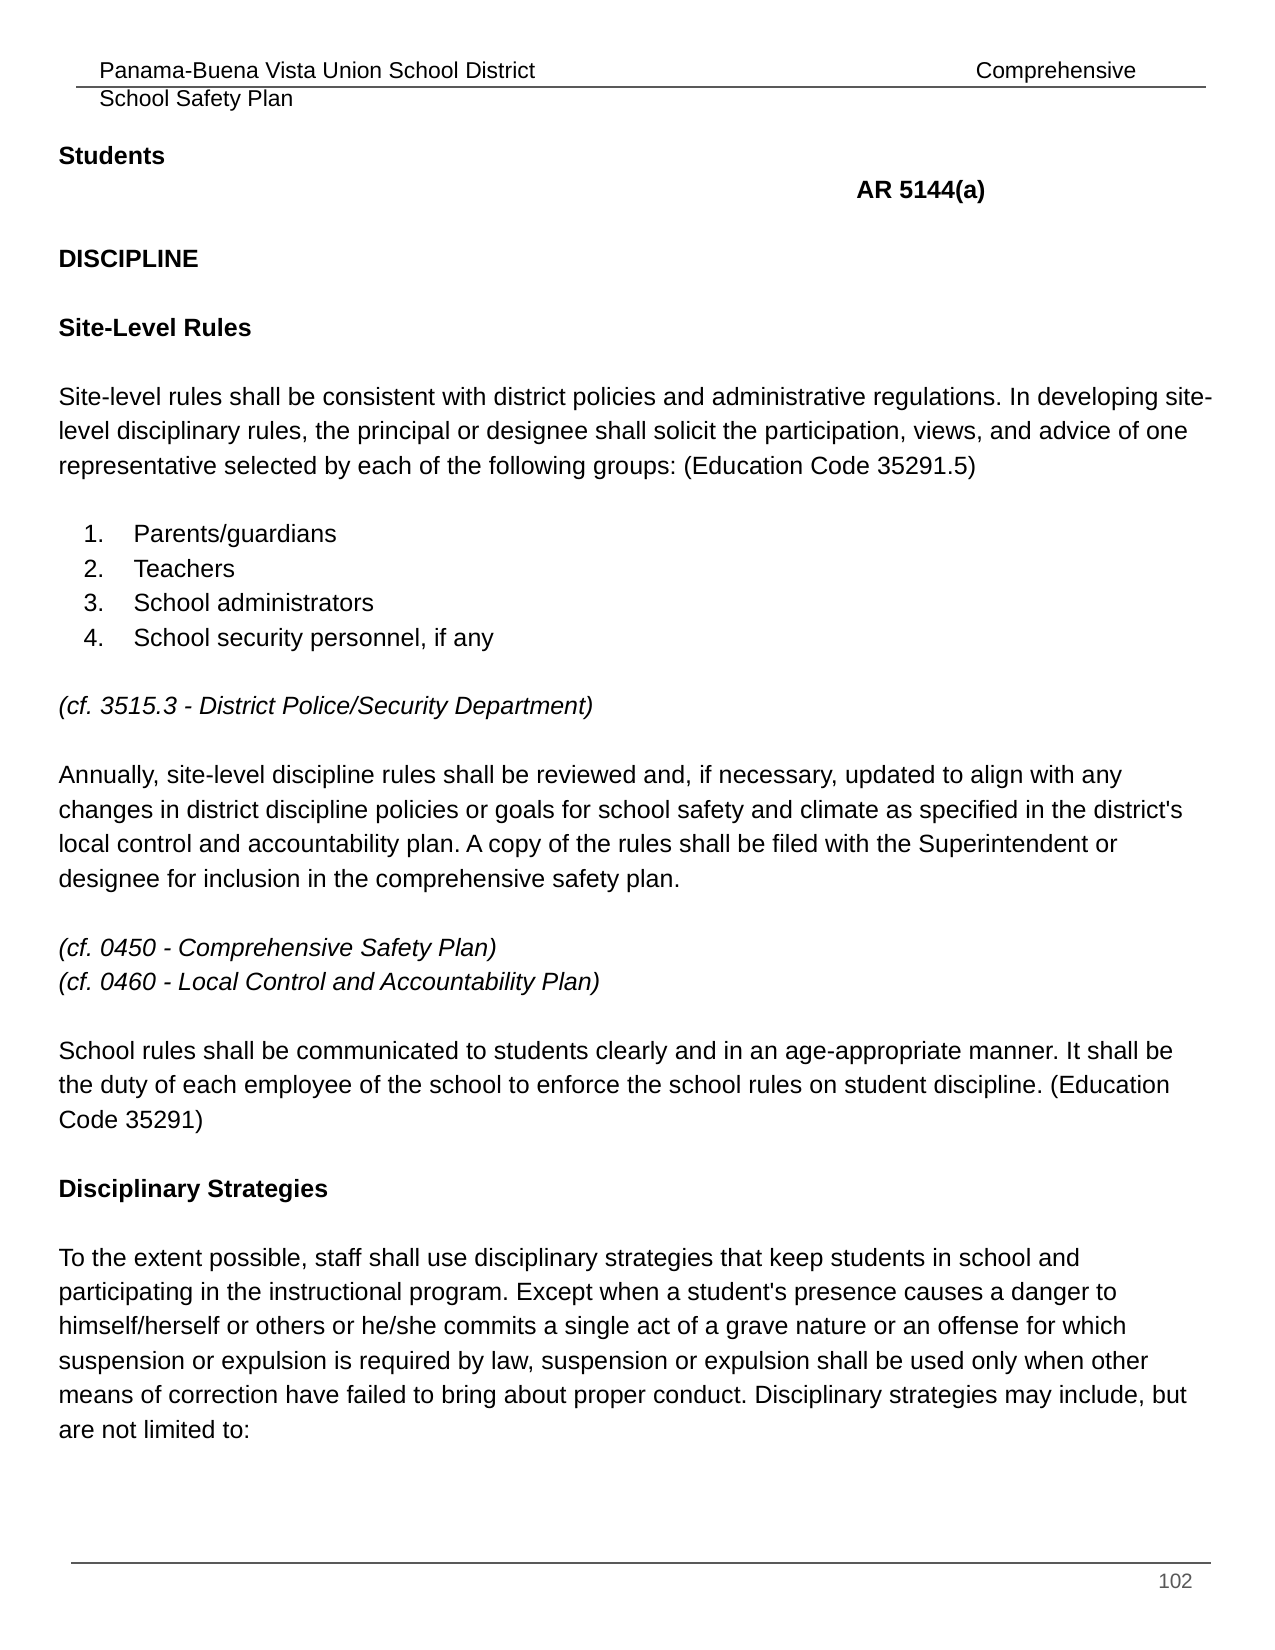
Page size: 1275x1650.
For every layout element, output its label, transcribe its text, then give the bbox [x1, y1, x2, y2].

list Students AR 5144(a) DISCIPLINE Site-Level Rules Site-level rules shall be consistent with district policies and administrative regulations. In developing site-level disciplinary rules, the principal or designee shall solicit the participation, views, and advice of one representative selected by each of the following groups: (Education Code 35291.5) Parents/guardians Teachers School administrators School security personnel, if any (cf. 3515.3 - District Police/Security Department) Annually, site-level discipline rules shall be reviewed and, if necessary, updated to align with any changes in district discipline policies or goals for school safety and climate as specified in the district's local control and accountability plan. A copy of the rules shall be filed with the Superintendent or designee for inclusion in the comprehensive safety plan. (cf. 0450 - Comprehensive Safety Plan) (cf. 0460 - Local Control and Accountability Plan) School rules shall be communicated to students clearly and in an age-appropriate manner. It shall be the duty of each employee of the school to enforce the school rules on student discipline. (Education Code 35291) Disciplinary Strategies To the extent possible, staff shall use disciplinary strategies that keep students in school and participating in the instructional program. Except when a student's presence causes a danger to himself/herself or others or he/she commits a single act of a grave nature or an offense for which suspension or expulsion is required by law, suspension or expulsion shall be used only when other means of correction have failed to bring about proper conduct. Disciplinary strategies may include, but are not limited to: [43, 119, 1232, 1429]
slide_number ‹#› [1131, 1552, 1208, 1623]
